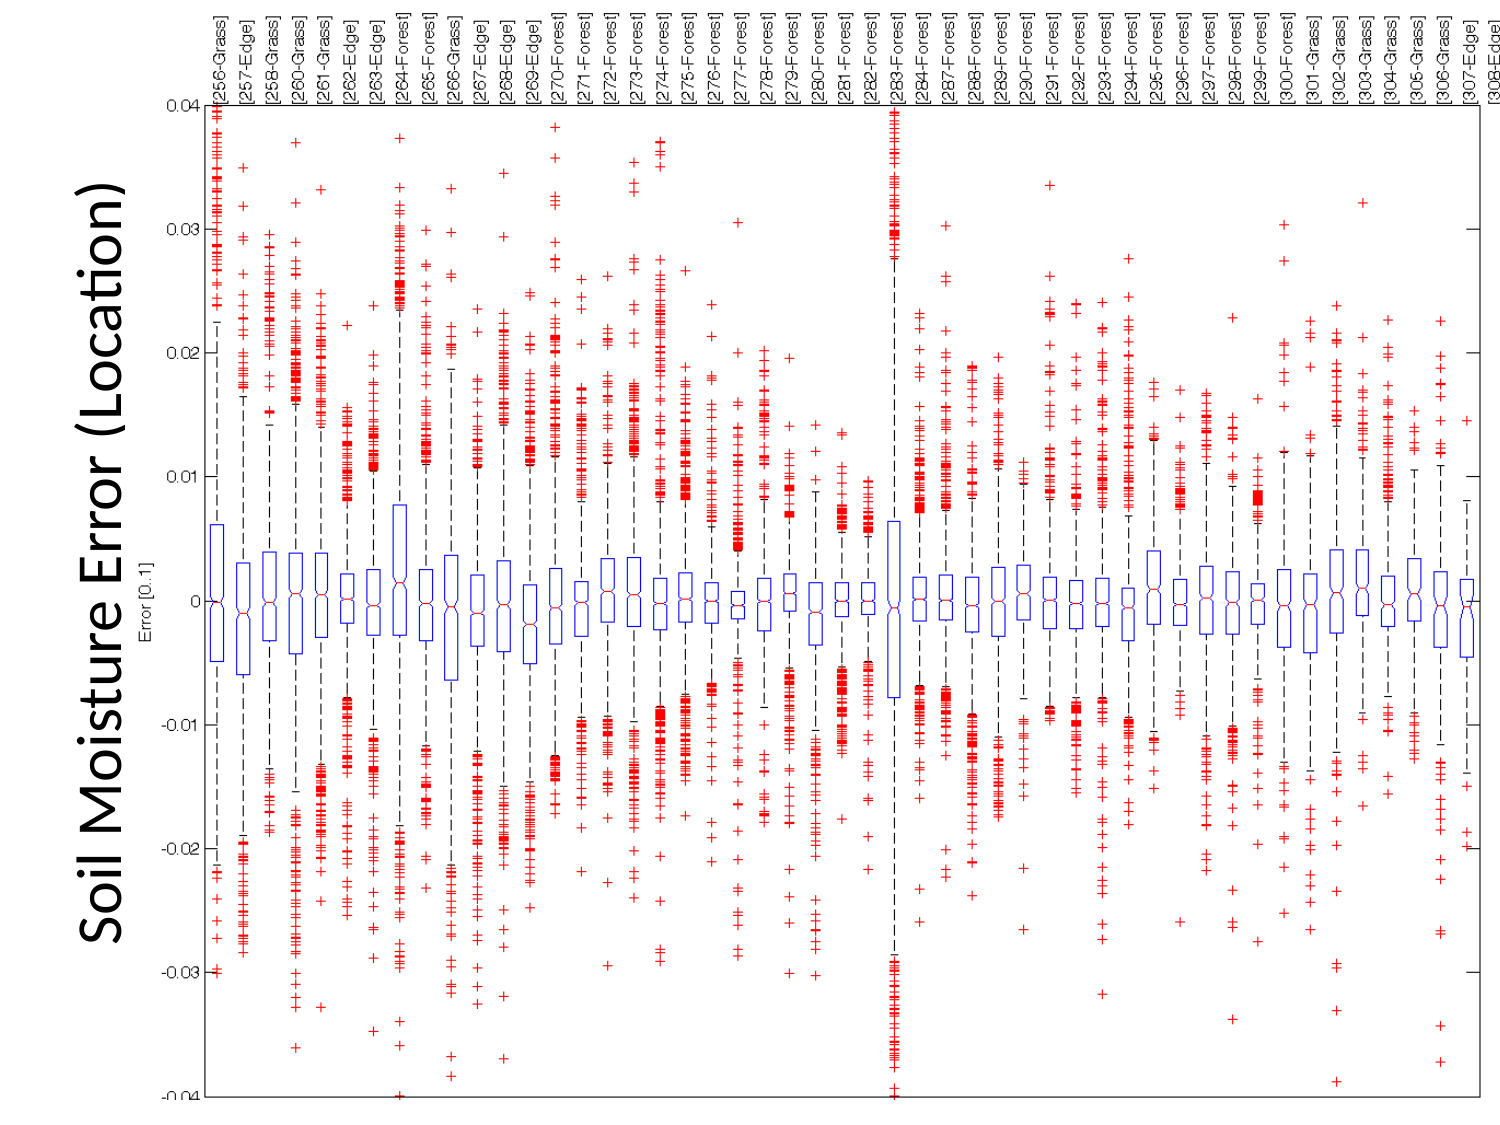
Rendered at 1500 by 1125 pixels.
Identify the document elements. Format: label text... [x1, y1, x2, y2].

title Soil Moisture Error (Location) [50, 0, 143, 1125]
picture [124, 12, 1500, 1101]
